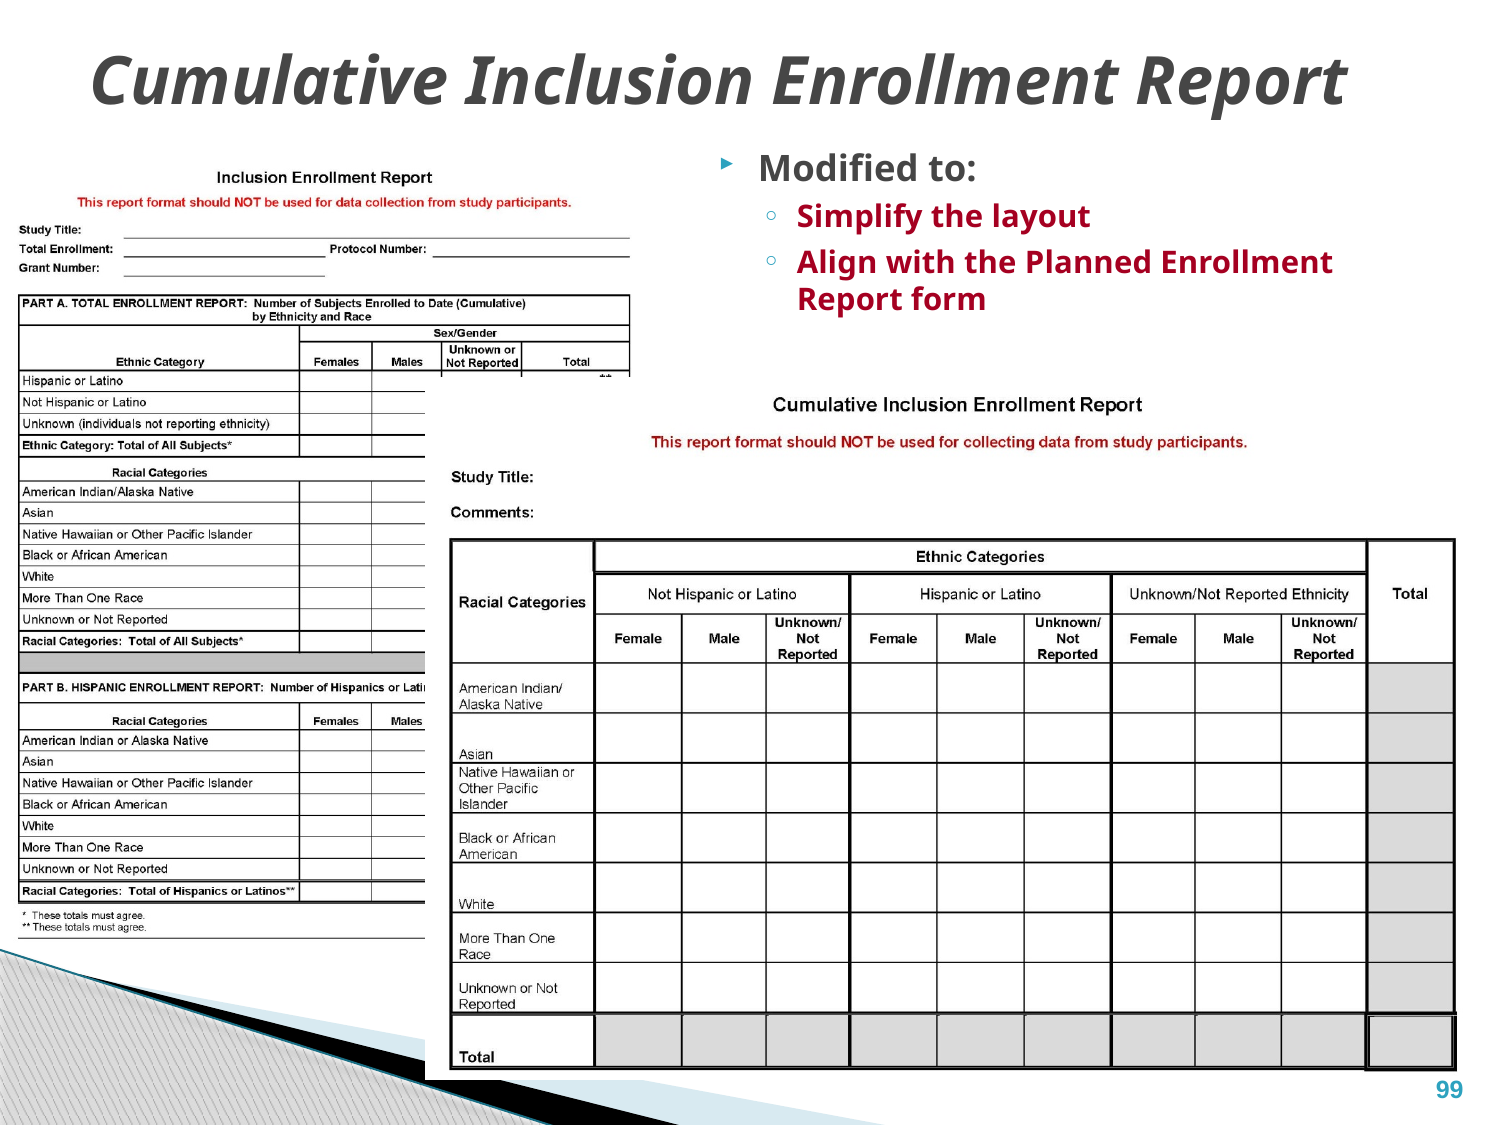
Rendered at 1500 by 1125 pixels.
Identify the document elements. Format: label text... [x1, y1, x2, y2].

list Modified to: Simplify the layout Align with the Planned Enrollment Report form [687, 137, 1350, 325]
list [6, 162, 637, 943]
picture [424, 376, 1476, 1080]
slide_number 99 [1387, 1086, 1479, 1112]
title Cumulative Inclusion Enrollment Report [75, 0, 1425, 155]
